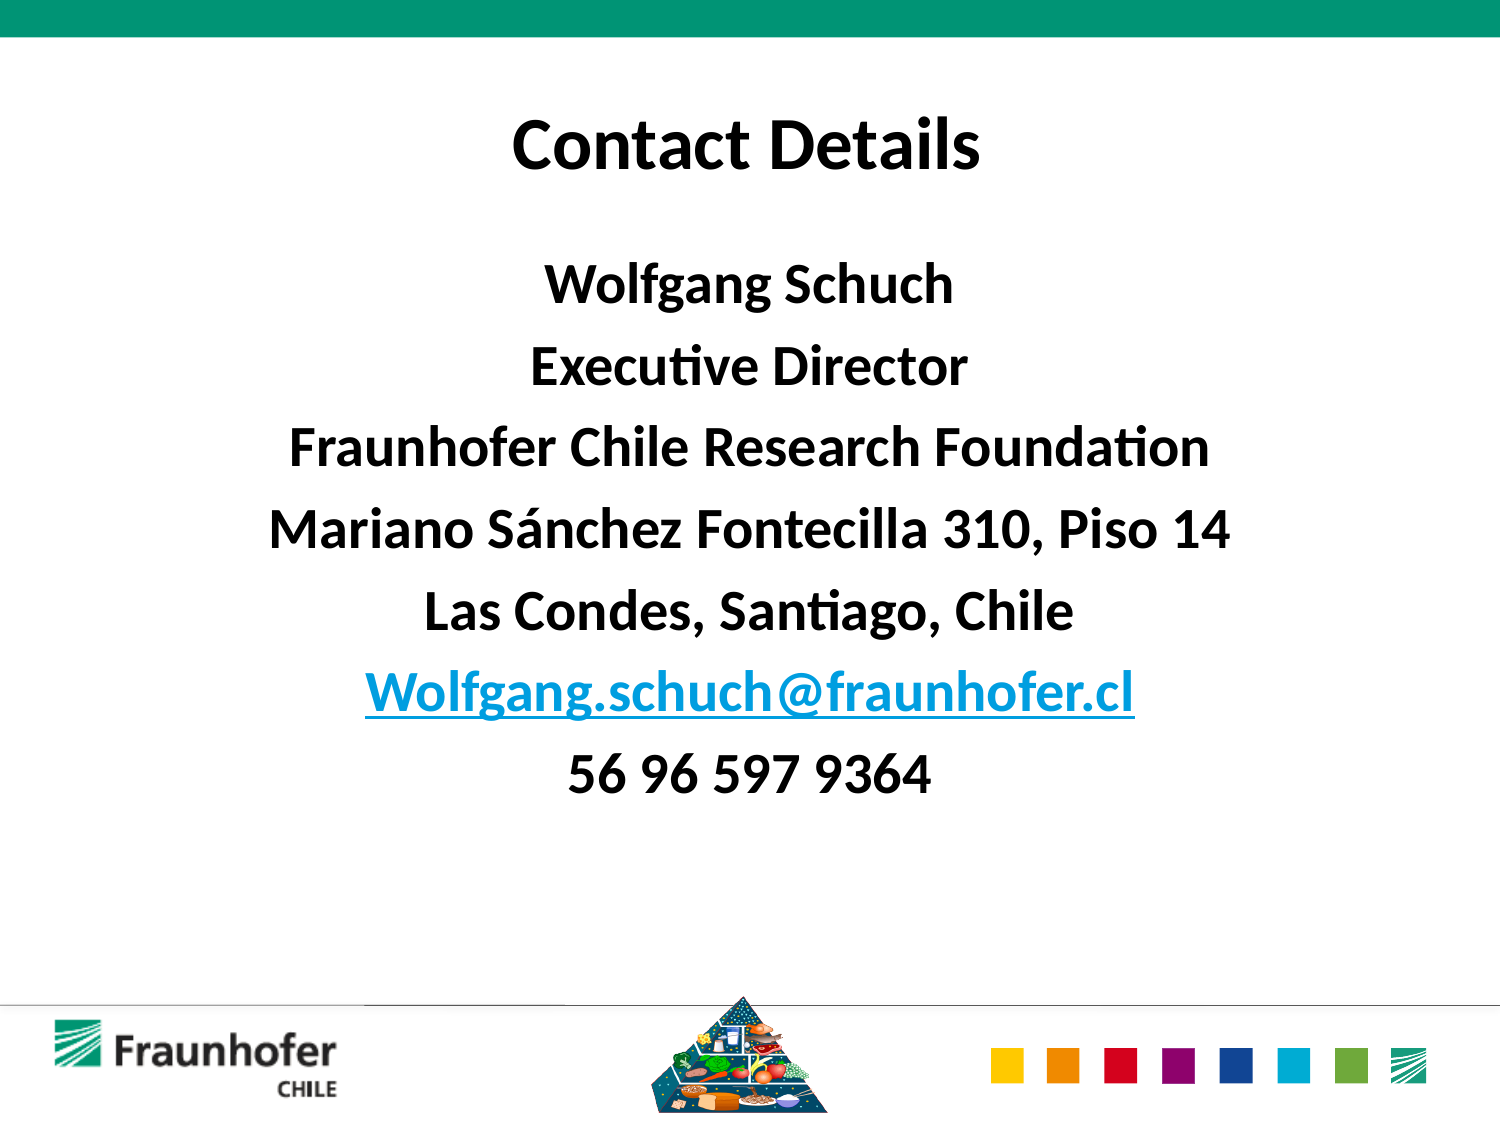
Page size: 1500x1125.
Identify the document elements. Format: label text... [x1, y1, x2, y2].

list Wolfgang Schuch Executive Director Fraunhofer Chile Research Foundation Mariano Sánchez Fontecilla 310, Piso 14 Las Condes, Santiago, Chile Wolfgang.schuch@fraunhofer.cl 56 96 597 9364 [75, 237, 1425, 910]
picture [649, 994, 829, 1113]
picture [37, 1016, 343, 1125]
title Contact Details [71, 86, 1424, 209]
picture [672, 1100, 685, 1109]
